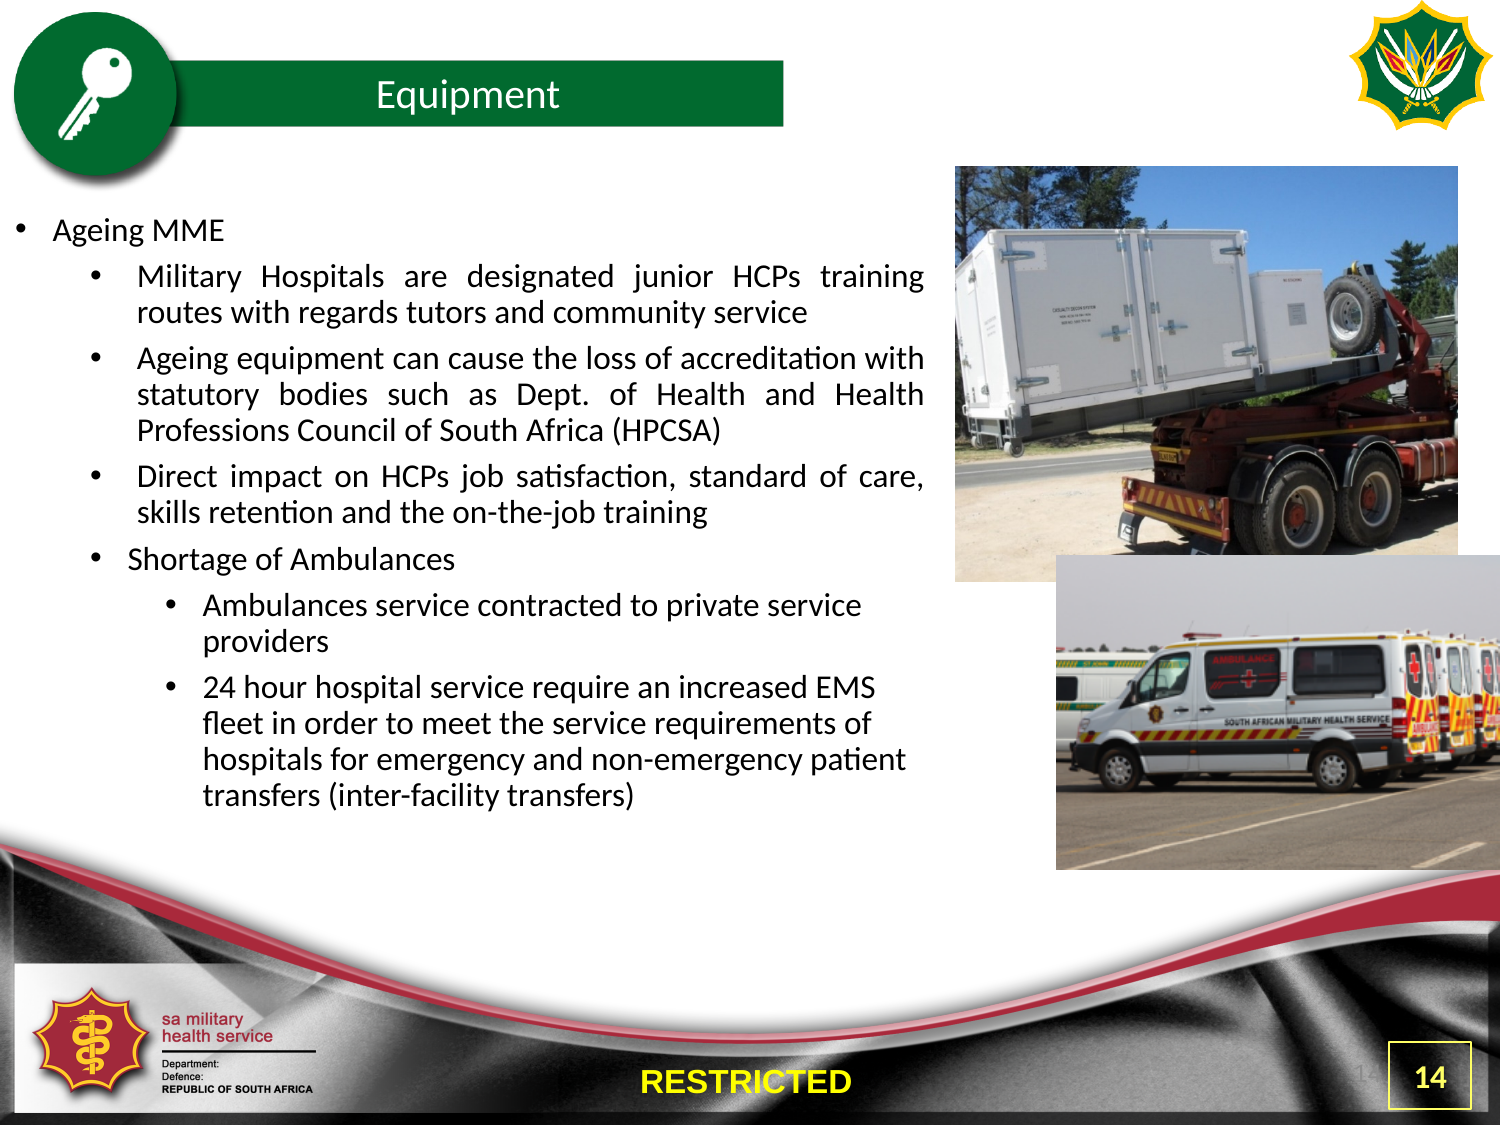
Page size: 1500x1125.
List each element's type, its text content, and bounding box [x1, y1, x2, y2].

picture [0, 0, 1500, 1125]
footer RESTRICTED [493, 1049, 1000, 1110]
text_box 14 [1389, 1041, 1472, 1109]
list Ageing MME Military Hospitals are designated junior HCPs training routes with regards tutors and community service Ageing equipment can cause the loss of accreditation with statutory bodies such as Dept. of Health and Health Professions Council of South Africa (HPCSA) Direct impact on HCPs job satisfaction, standard of care, skills retention and the on-the-job training Shortage of Ambulances Ambulances service contracted to private service providers 24 hour hospital service require an increased EMS fleet in order to meet the service requirements of hospitals for emergency and non-emergency patient transfers (inter-facility transfers) [0, 204, 941, 856]
slide_number 14 [1059, 1042, 1389, 1103]
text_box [0, 0, 794, 202]
